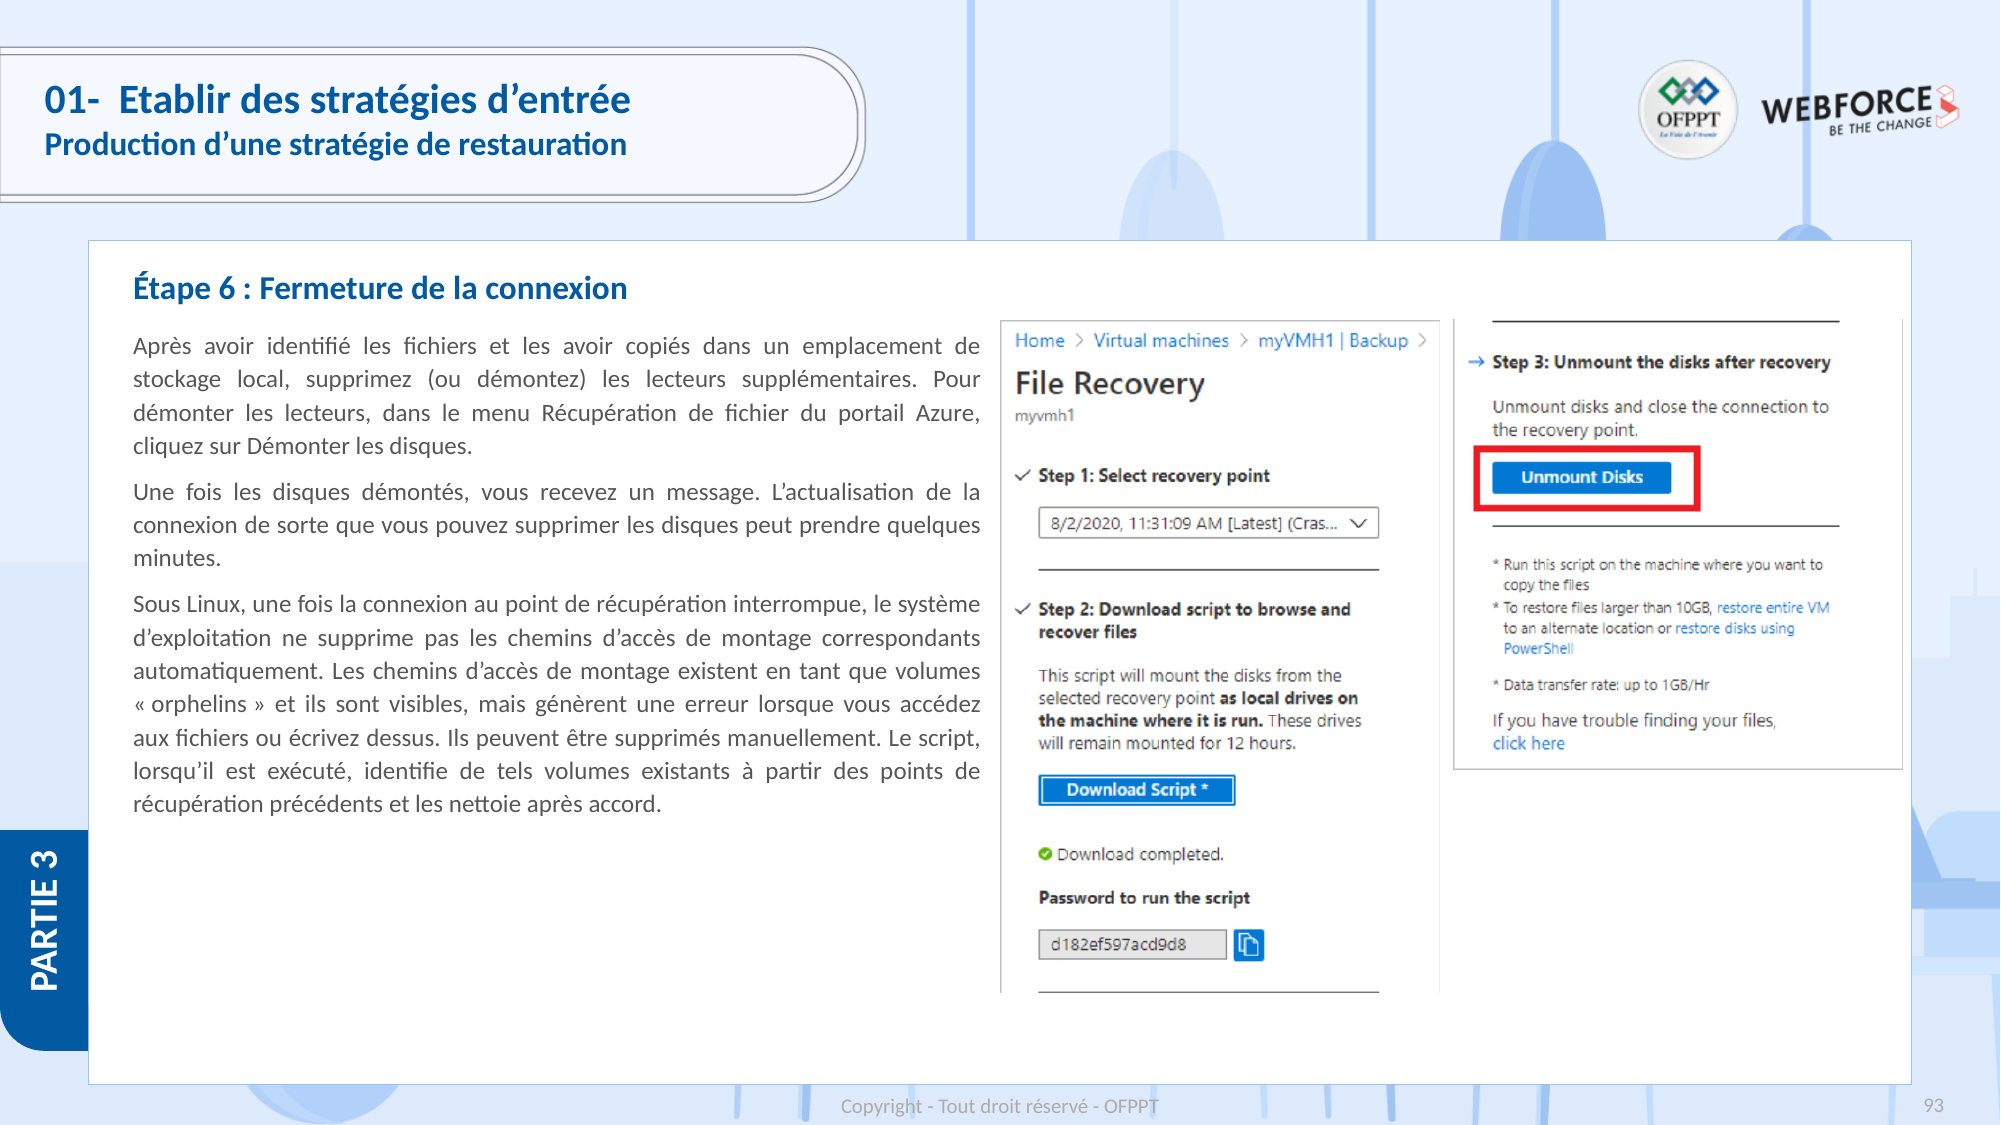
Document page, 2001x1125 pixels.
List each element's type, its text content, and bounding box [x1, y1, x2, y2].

list Après avoir identifié les fichiers et les avoir copiés dans un emplacement de stockage local, supprimez (ou démontez) les lecteurs supplémentaires. Pour démonter les lecteurs, dans le menu Récupération de fichier du portail Azure, cliquez sur Démonter les disques. Une fois les disques démontés, vous recevez un message. L’actualisation de la connexion de sorte que vous pouvez supprimer les disques peut prendre quelques minutes. Sous Linux, une fois la connexion au point de récupération interrompue, le système d’exploitation ne supprime pas les chemins d’accès de montage correspondants automatiquement. Les chemins d’accès de montage existent en tant que volumes « orphelins » et ils sont visibles, mais génèrent une erreur lorsque vous accédez aux fichiers ou écrivez dessus. Ils peuvent être supprimés manuellement. Le script, lorsqu’il est exécuté, identifie de tels volumes existants à partir des points de récupération précédents et les nettoie après accord. [118, 318, 998, 1060]
list Étape 6 : Fermeture de la connexion [118, 265, 1881, 318]
picture [999, 317, 1440, 993]
list Production d’une stratégie de restauration [29, 119, 863, 192]
title 01- Etablir des stratégies d’entrée [29, 65, 863, 119]
picture [0, 0, 2000, 1125]
picture [1452, 319, 1903, 772]
